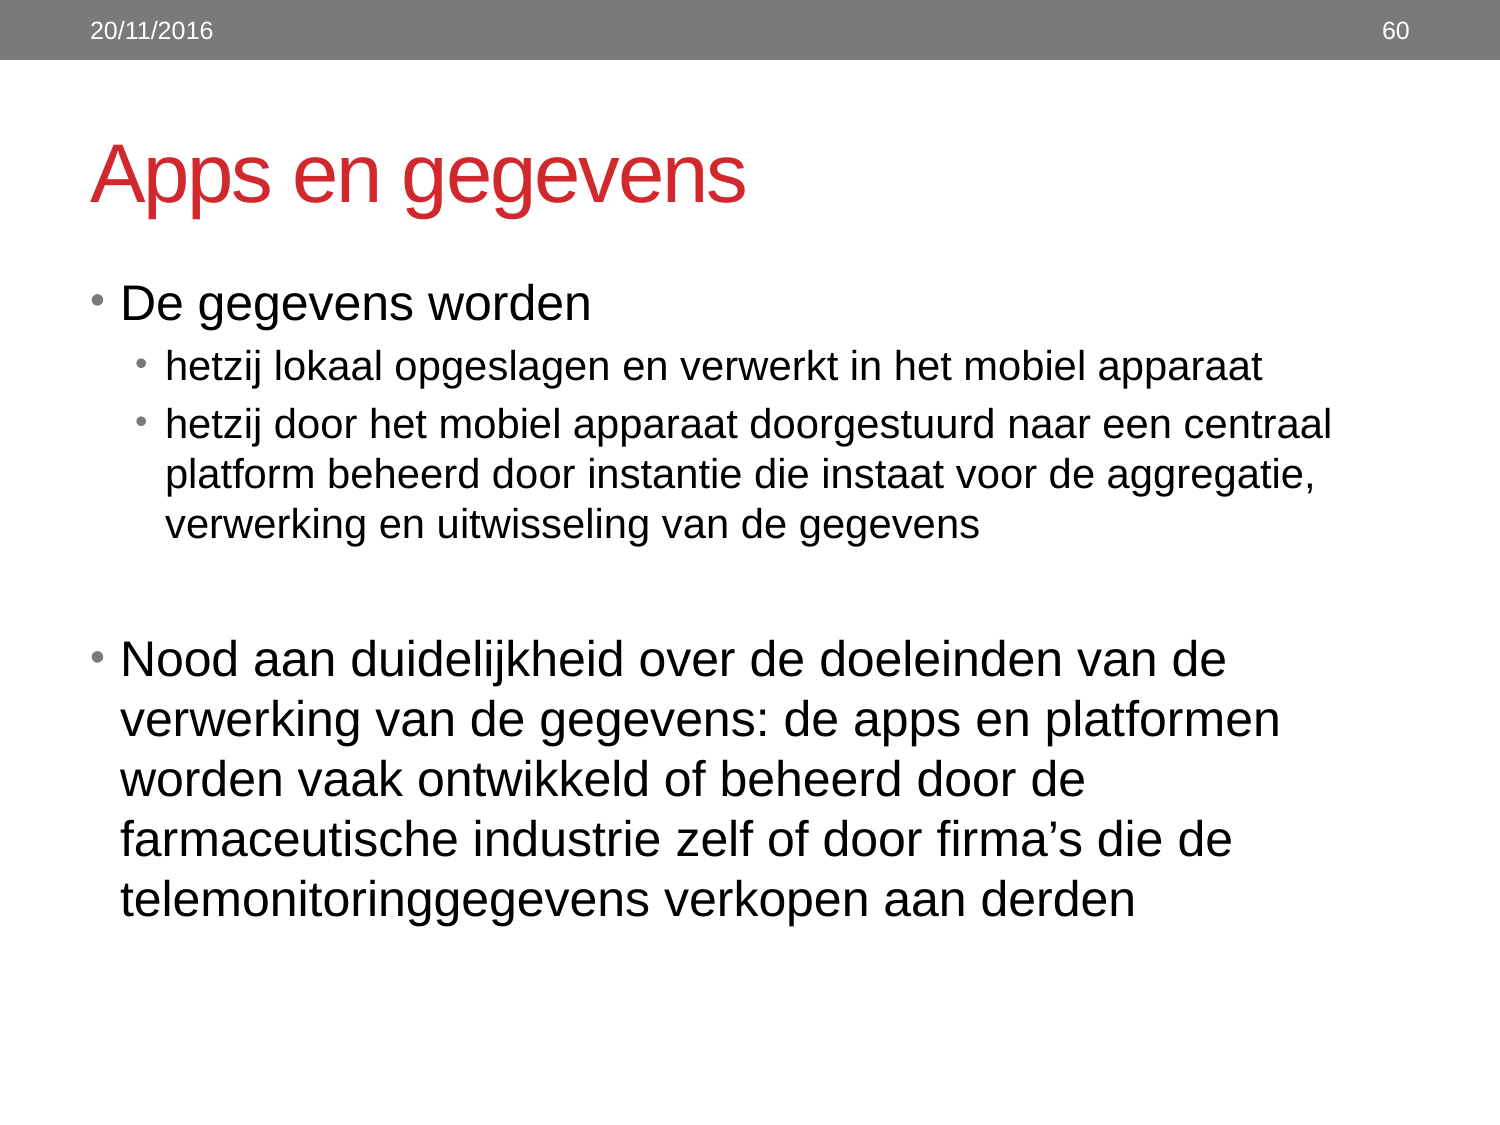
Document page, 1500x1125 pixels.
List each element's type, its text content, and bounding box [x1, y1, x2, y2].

slide_number 60 [1250, 3, 1425, 57]
list De gegevens worden hetzij lokaal opgeslagen en verwerkt in het mobiel apparaat hetzij door het mobiel apparaat doorgestuurd naar een centraal platform beheerd door instantie die instaat voor de aggregatie, verwerking en uitwisseling van de gegevens Nood aan duidelijkheid over de doeleinden van de verwerking van de gegevens: de apps en platformen worden vaak ontwikkeld of beheerd door de farmaceutische industrie zelf of door firma’s die de telemonitoringgegevens verkopen aan derden [75, 262, 1425, 1063]
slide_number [75, 3, 550, 57]
title Apps en gegevens [75, 87, 1425, 250]
